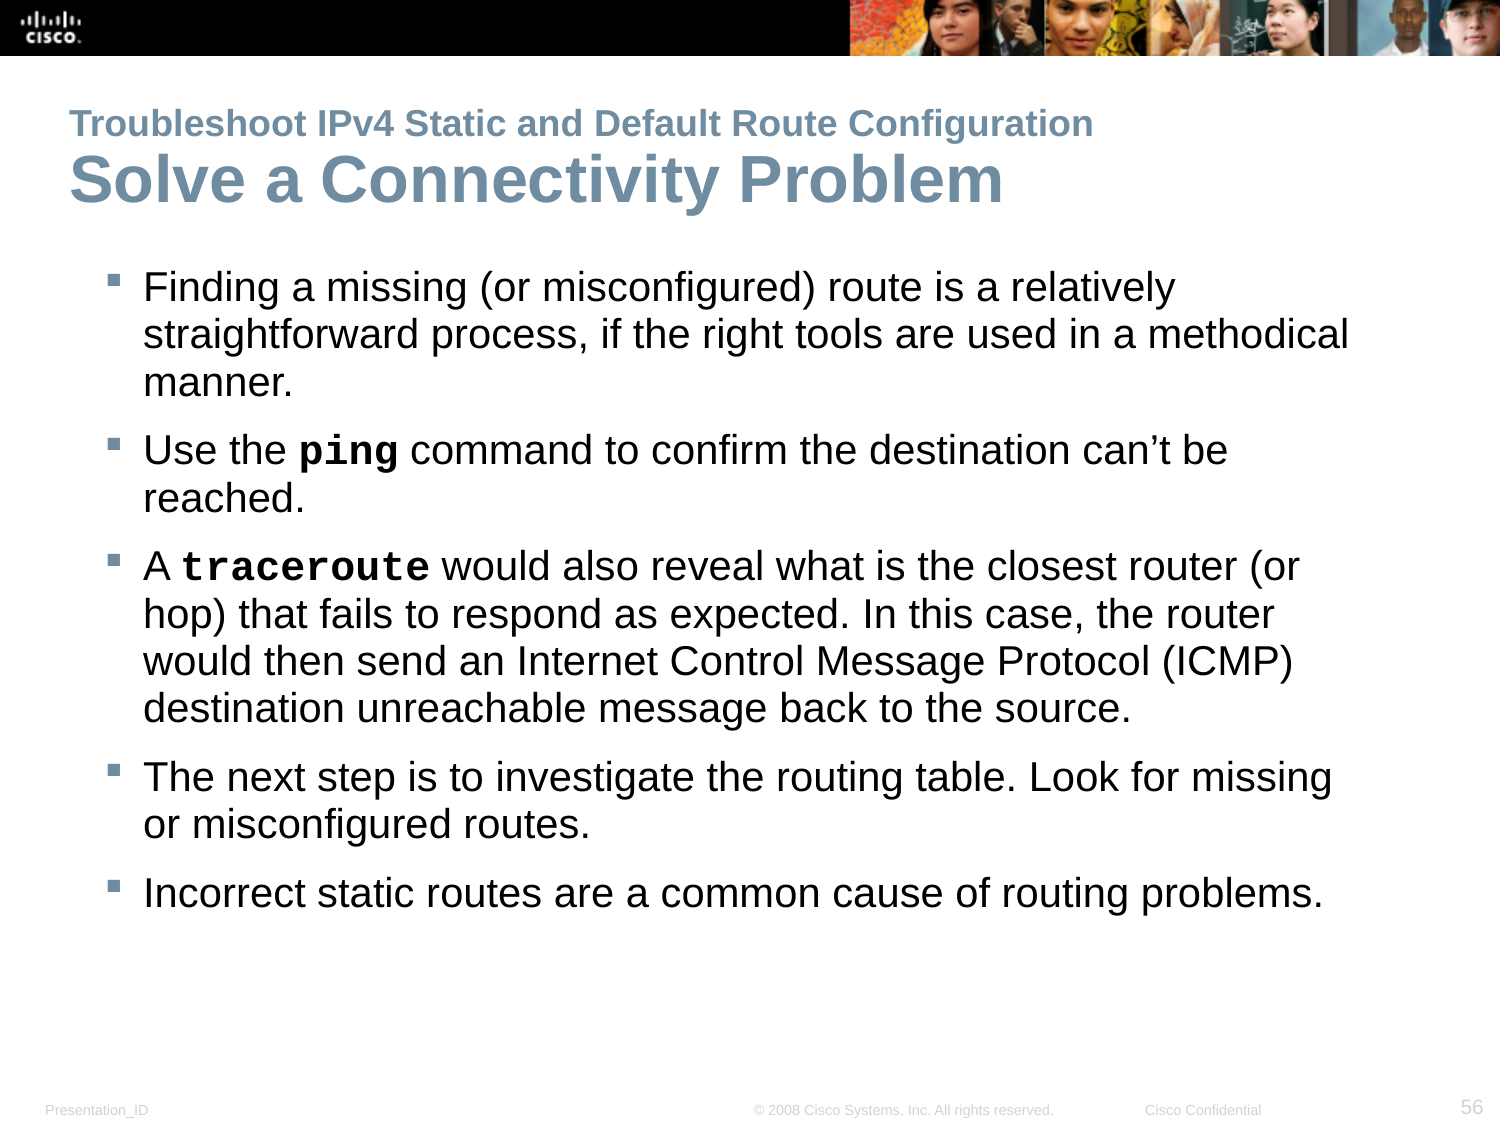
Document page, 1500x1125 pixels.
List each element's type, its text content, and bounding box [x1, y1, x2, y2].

title Troubleshoot IPv4 Static and Default Route Configuration Solve a Connectivity Problem [55, 80, 1444, 224]
picture [0, 0, 1500, 56]
list Finding a missing (or misconfigured) route is a relatively straightforward process, if the right tools are used in a methodical manner. Use the ping command to confirm the destination can’t be reached. A traceroute would also reveal what is the closest router (or hop) that fails to respond as expected. In this case, the router would then send an Internet Control Message Protocol (ICMP) destination unreachable message back to the source. The next step is to investigate the routing table. Look for missing or misconfigured routes. Incorrect static routes are a common cause of routing problems. [90, 256, 1394, 977]
